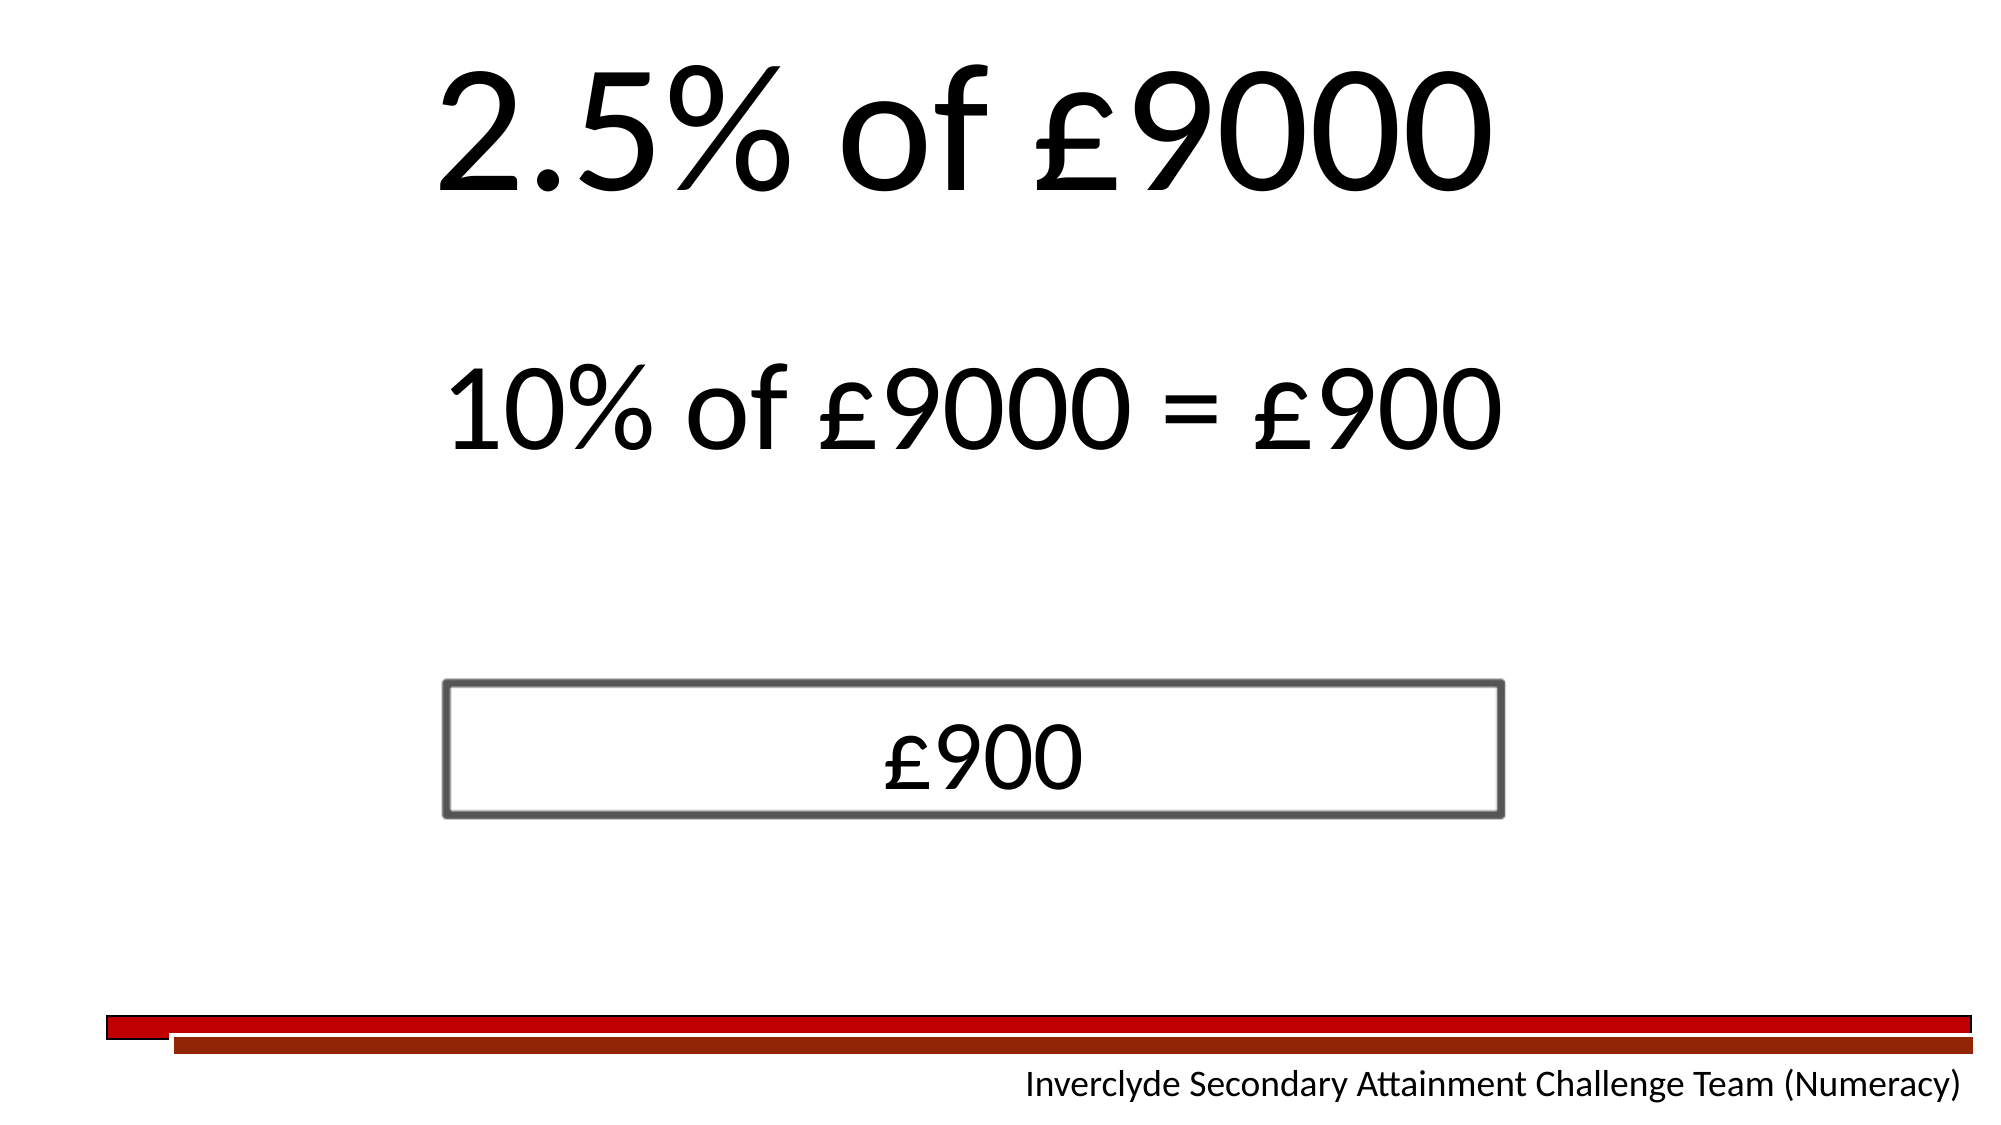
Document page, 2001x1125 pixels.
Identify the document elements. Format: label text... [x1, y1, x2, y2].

picture [428, 671, 1572, 843]
text_box [170, 1034, 1977, 1057]
table_header 10% of £9000 = £900 [384, 286, 1634, 521]
table_header 2.5% of £9000 [418, 27, 1661, 262]
text_box [106, 1015, 1972, 1040]
text_box Inverclyde Secondary Attainment Challenge Team (Numeracy) [934, 1052, 2000, 1112]
